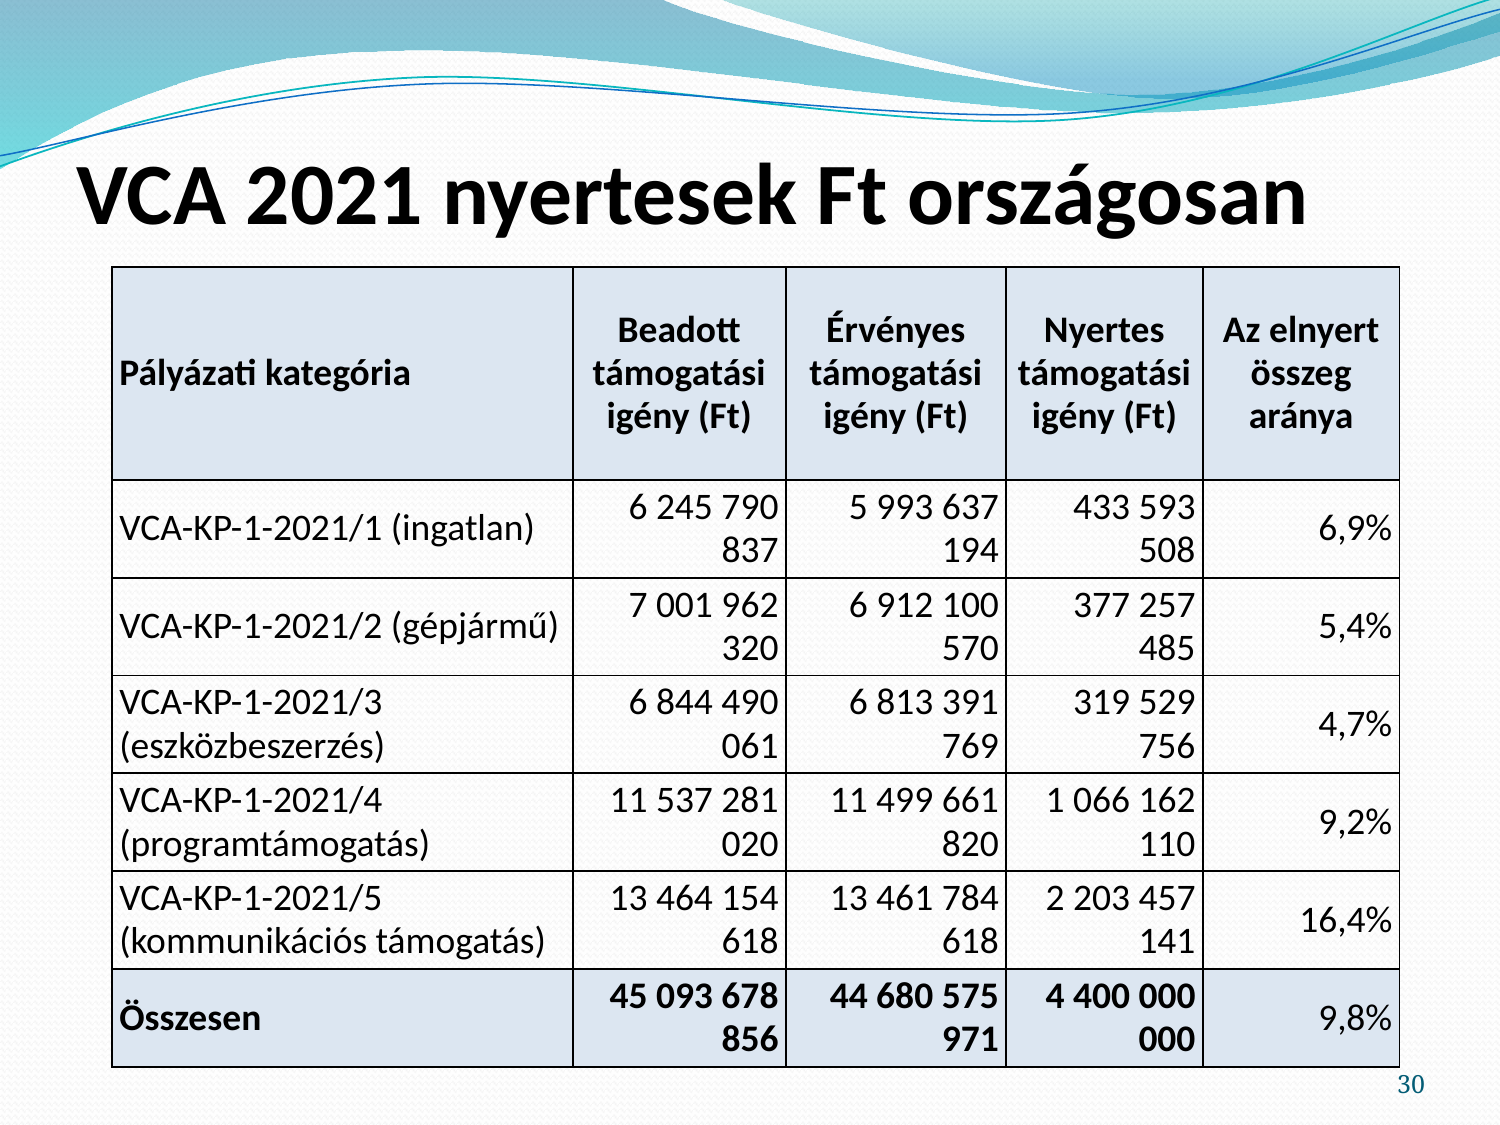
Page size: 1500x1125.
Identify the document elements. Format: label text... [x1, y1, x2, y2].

table_cell 6 844 490 061 [574, 676, 785, 772]
table_cell 11 499 661 820 [787, 774, 1005, 870]
table_cell 13 464 154 618 [574, 872, 785, 968]
table_cell 2 203 457 141 [1007, 872, 1202, 968]
table_cell 11 537 281 020 [574, 774, 785, 870]
table_cell 6 912 100 570 [787, 579, 1005, 675]
table_cell 9,2% [1204, 774, 1399, 870]
table_cell 16,4% [1204, 872, 1399, 968]
table_cell 319 529 756 [1007, 676, 1202, 772]
title VCA 2021 nyertesek Ft országosan [76, 54, 1427, 243]
table_cell Összesen [113, 970, 572, 1066]
table_header Beadott támogatási igény (Ft) [574, 268, 785, 479]
table_cell VCA-KP-1-2021/5 (kommunikációs támogatás) [113, 872, 572, 968]
table_cell 4,7% [1204, 676, 1399, 772]
table_cell 5,4% [1204, 579, 1399, 675]
table_cell 1 066 162 110 [1007, 774, 1202, 870]
table_cell 7 001 962 320 [574, 579, 785, 675]
table_cell VCA-KP-1-2021/4 (programtámogatás) [113, 774, 572, 870]
table_cell 45 093 678 856 [574, 970, 785, 1066]
table_cell VCA-KP-1-2021/1 (ingatlan) [113, 481, 572, 577]
table_cell VCA-KP-1-2021/2 (gépjármű) [113, 579, 572, 675]
table_cell 5 993 637 194 [787, 481, 1005, 577]
table_header Pályázati kategória [113, 268, 572, 479]
table_cell 377 257 485 [1007, 579, 1202, 675]
table_cell VCA-KP-1-2021/3 (eszközbeszerzés) [113, 676, 572, 772]
table_cell 6 245 790 837 [574, 481, 785, 577]
table_cell 4 400 000 000 [1007, 970, 1202, 1066]
table_cell 44 680 575 971 [787, 970, 1005, 1066]
table_header Érvényes támogatási igény (Ft) [787, 268, 1005, 479]
table_header Az elnyert összeg aránya [1204, 268, 1399, 479]
table_cell 433 593 508 [1007, 481, 1202, 577]
table_cell 9,8% [1204, 970, 1399, 1066]
table_cell 13 461 784 618 [787, 872, 1005, 968]
table_header Nyertes támogatási igény (Ft) [1007, 268, 1202, 479]
table_cell 6 813 391 769 [787, 676, 1005, 772]
table_cell 6,9% [1204, 481, 1399, 577]
slide_number 30 [1299, 1042, 1425, 1103]
